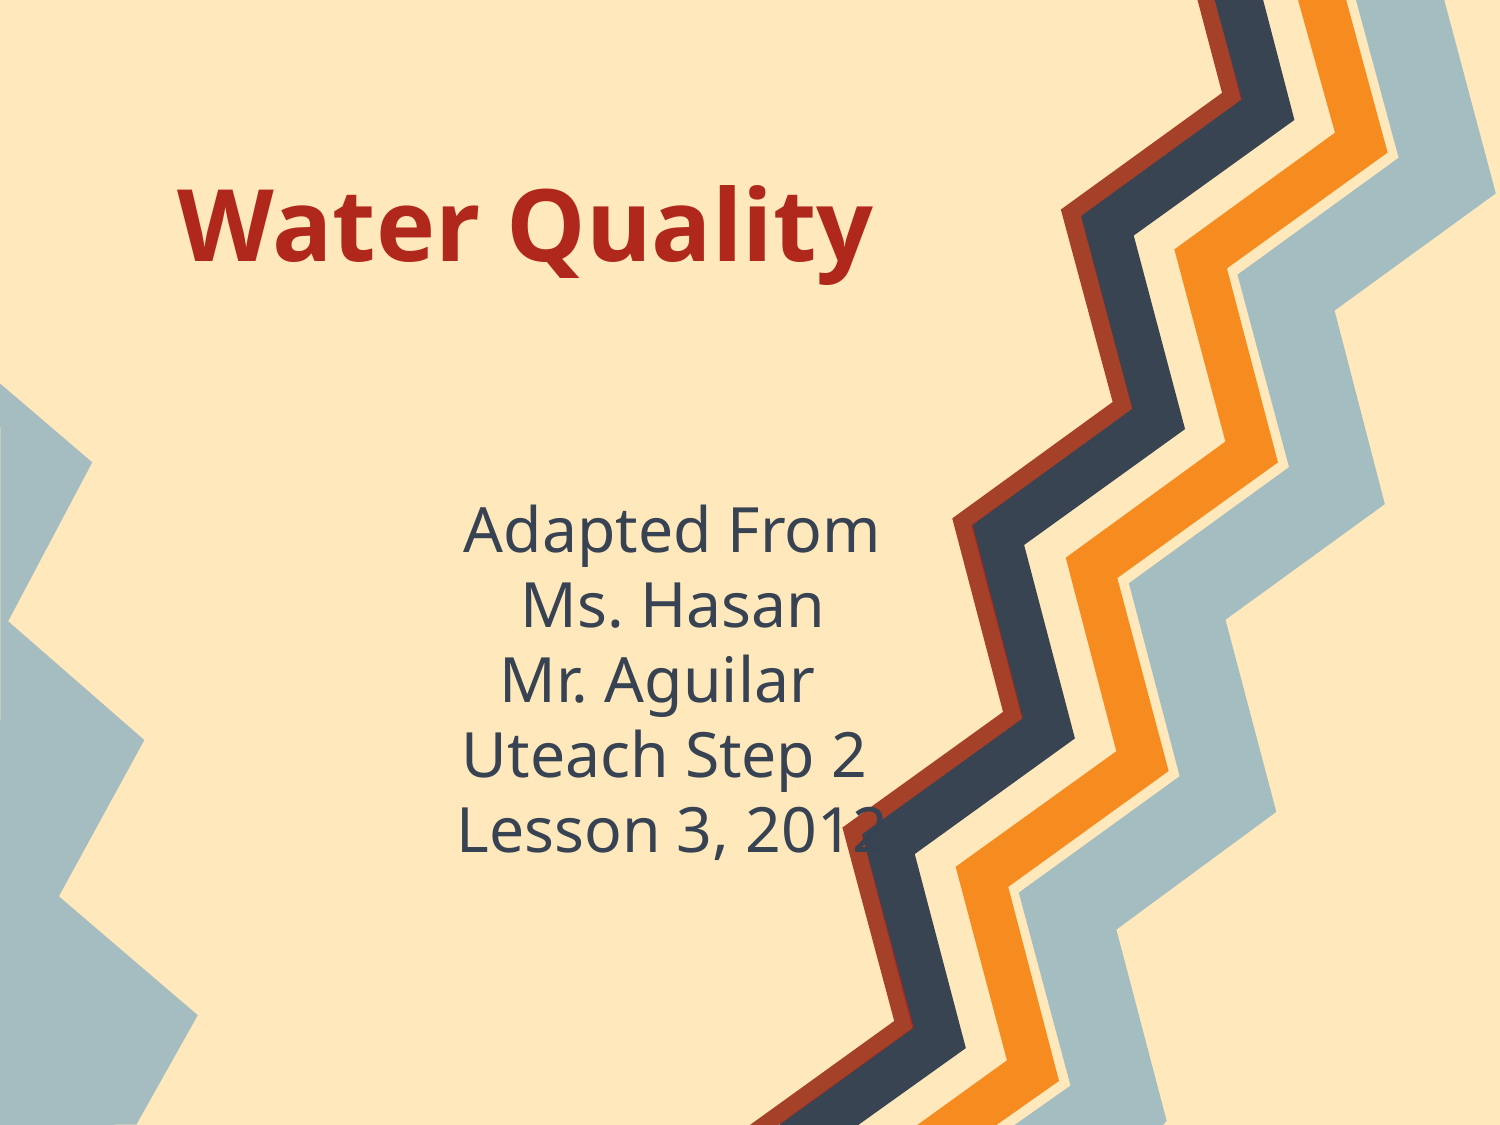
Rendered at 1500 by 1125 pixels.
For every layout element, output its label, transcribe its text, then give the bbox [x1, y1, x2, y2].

title Water Quality [112, 146, 976, 417]
subtitle Adapted From Ms. Hasan Mr. Aguilar Uteach Step 2 Lesson 3, 2012 [174, 474, 1140, 1125]
